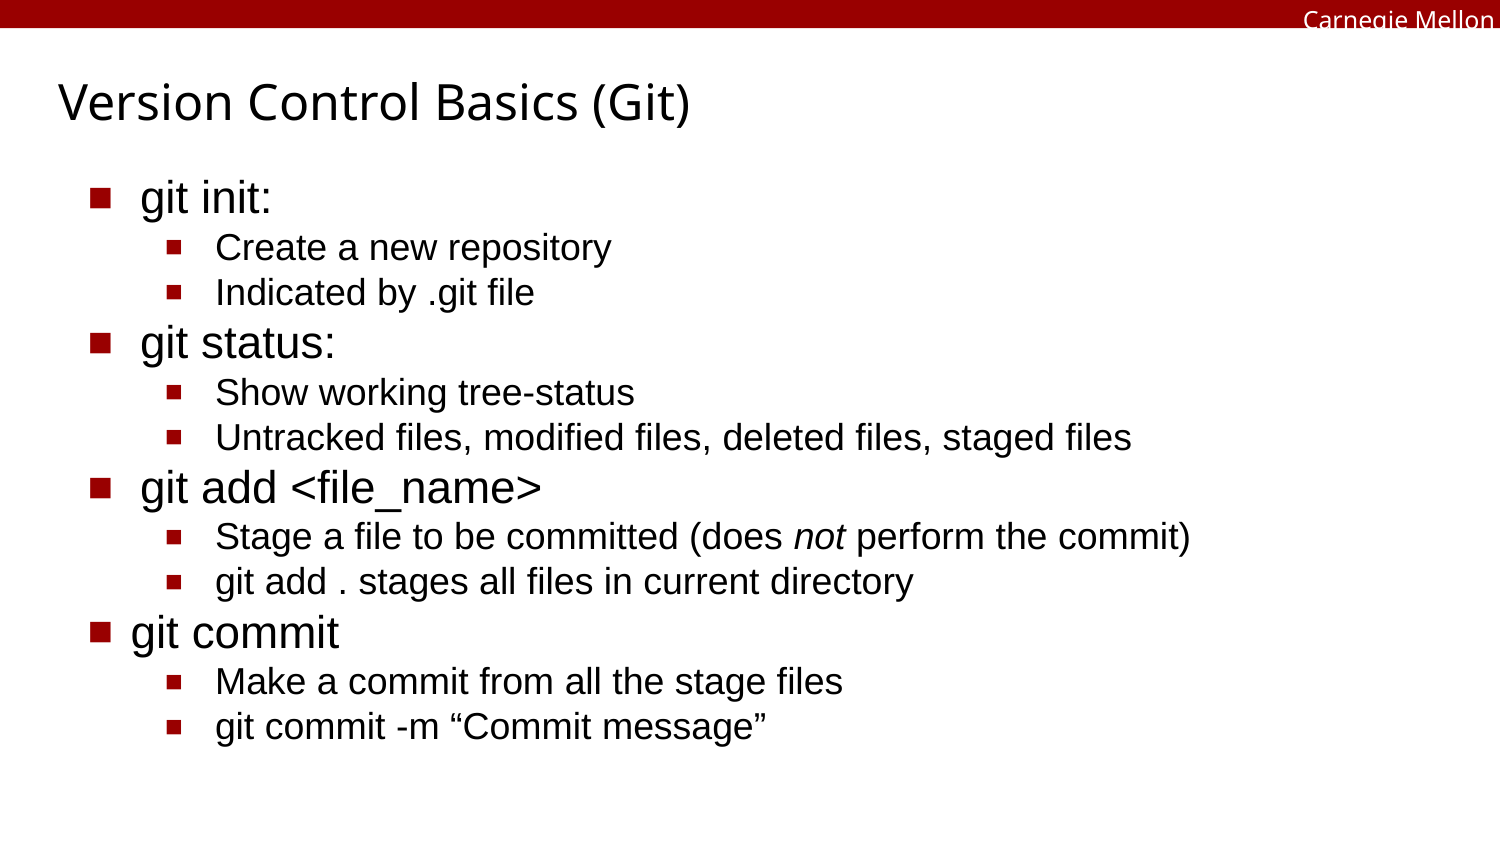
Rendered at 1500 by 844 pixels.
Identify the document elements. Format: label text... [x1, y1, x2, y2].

list git init: Create a new repository Indicated by .git file git status: Show working tree-status Untracked files, modified files, deleted files, staged files git add <file_name> Stage a file to be committed (does not perform the commit) git add . stages all files in current directory git commit Make a commit from all the stage files git commit -m “Commit message” [64, 167, 1361, 780]
title Version Control Basics (Git) [58, 53, 1305, 148]
